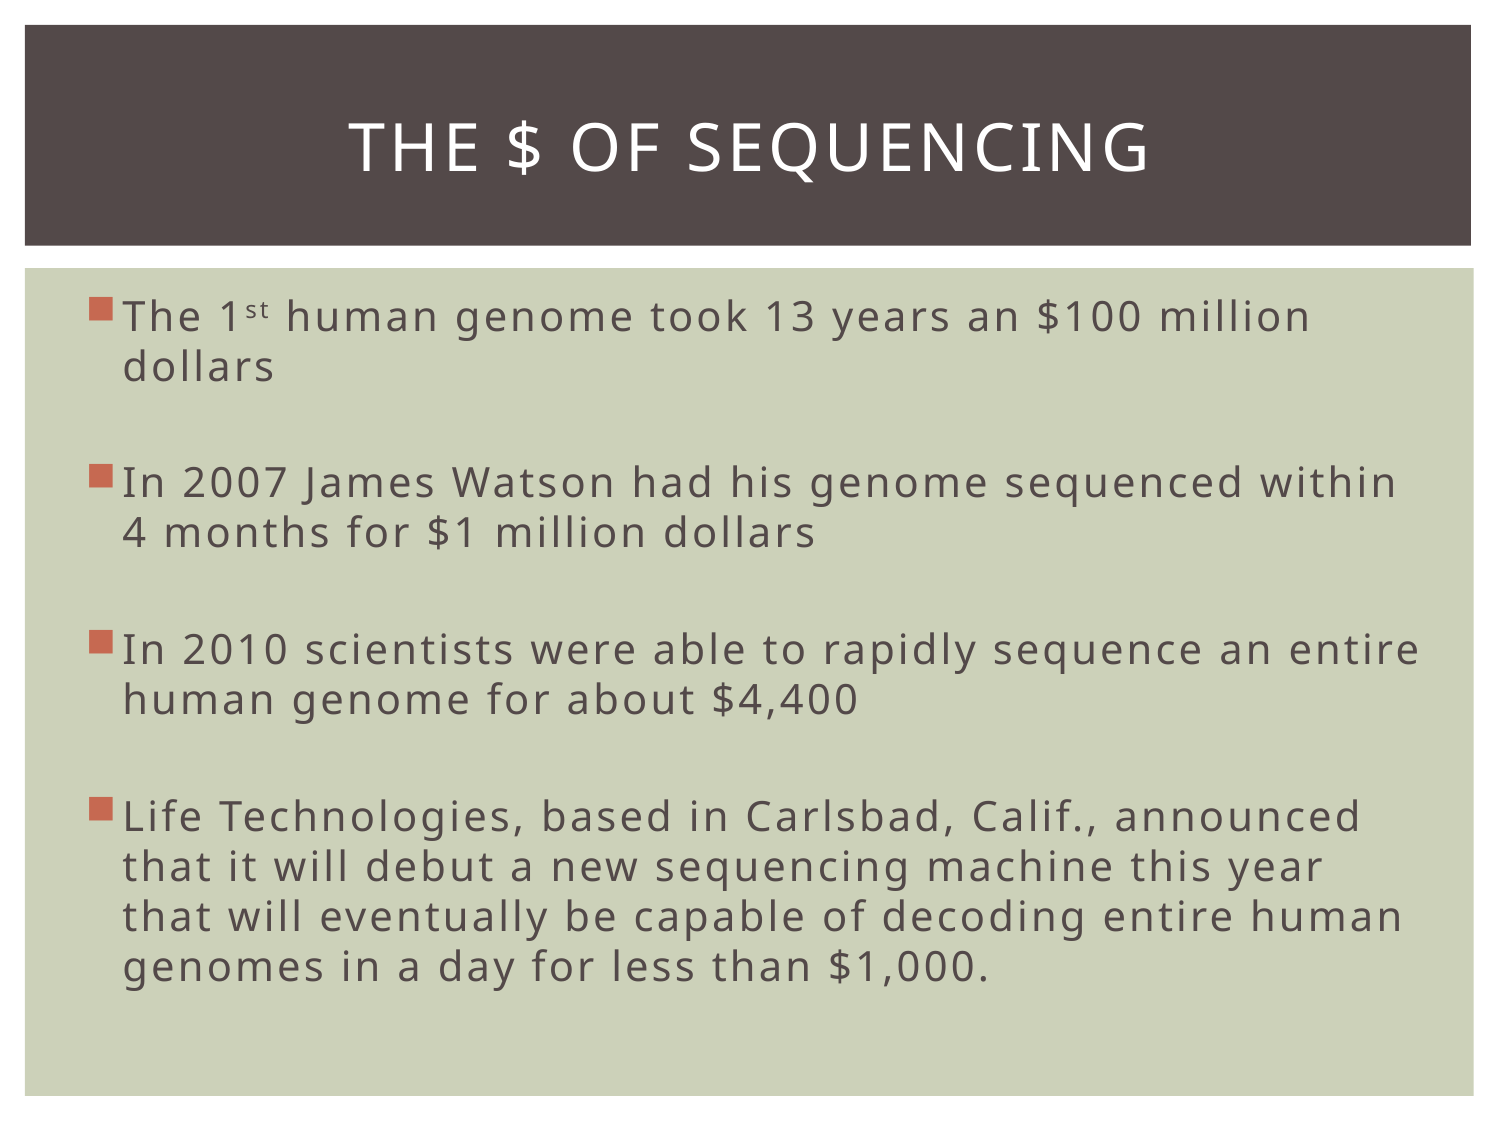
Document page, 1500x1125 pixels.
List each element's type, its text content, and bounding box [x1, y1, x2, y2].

list The 1st human genome took 13 years an $100 million dollars In 2007 James Watson had his genome sequenced within 4 months for $1 million dollars In 2010 scientists were able to rapidly sequence an entire human genome for about $4,400 Life Technologies, based in Carlsbad, Calif., announced that it will debut a new sequencing machine this year that will eventually be capable of decoding entire human genomes in a day for less than $1,000. [62, 281, 1442, 1005]
title The $ of sequencing [62, 58, 1438, 232]
